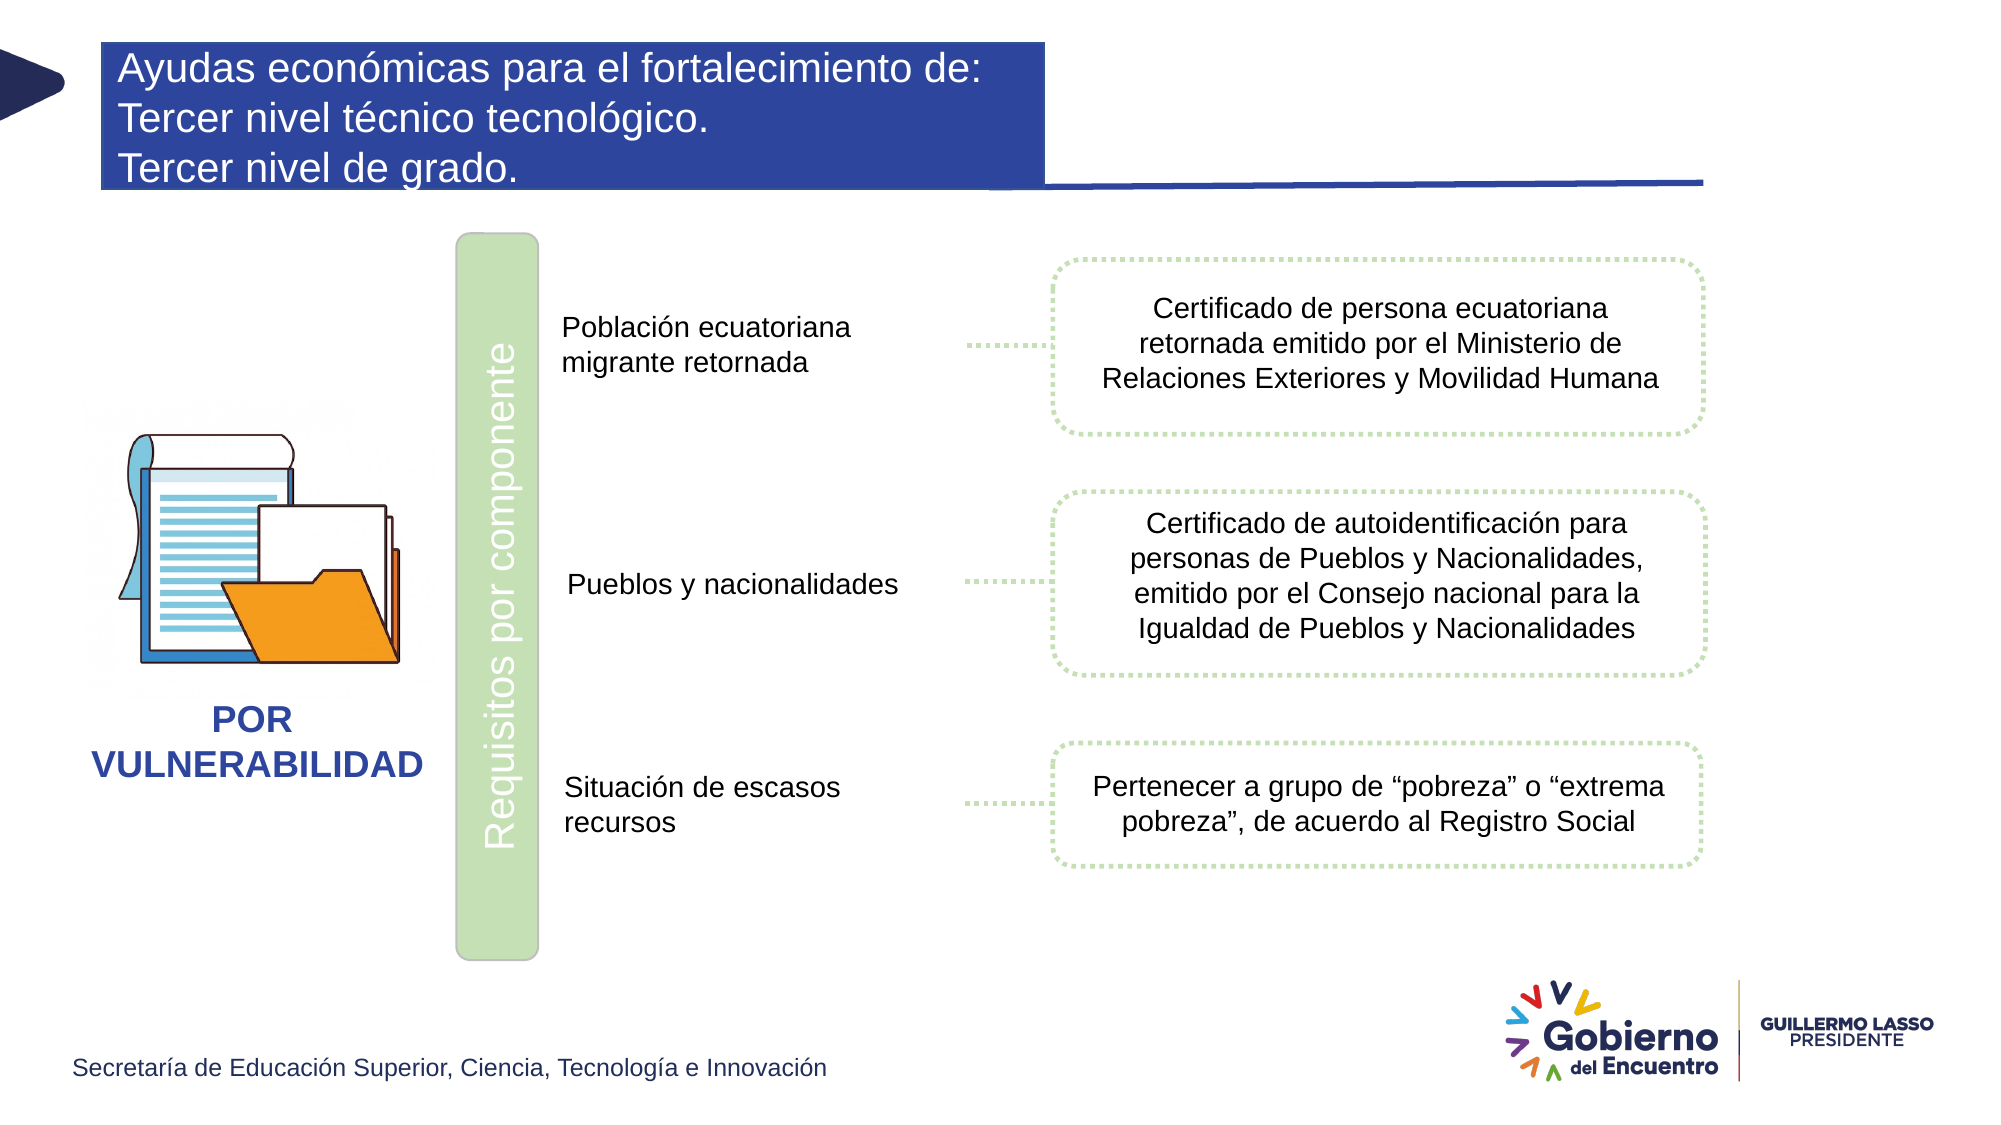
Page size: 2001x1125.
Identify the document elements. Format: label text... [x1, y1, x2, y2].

text_box POR VULNERABILIDAD [0, 687, 516, 793]
text_box Situación de escasos recursos [549, 760, 964, 846]
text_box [964, 743, 1702, 867]
text_box Requisitos por componente [455, 232, 540, 962]
text_box Población ecuatoriana migrante retornada [546, 300, 967, 386]
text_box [964, 491, 1706, 676]
picture [0, 42, 102, 185]
text_box Secretaría de Educación Superior, Ciencia, Tecnología e Innovación [57, 1044, 885, 1089]
picture [1479, 943, 1958, 1101]
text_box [102, 42, 1704, 189]
text_box Pueblos y nacionalidades [552, 558, 964, 609]
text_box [967, 259, 1704, 435]
picture [82, 398, 435, 699]
